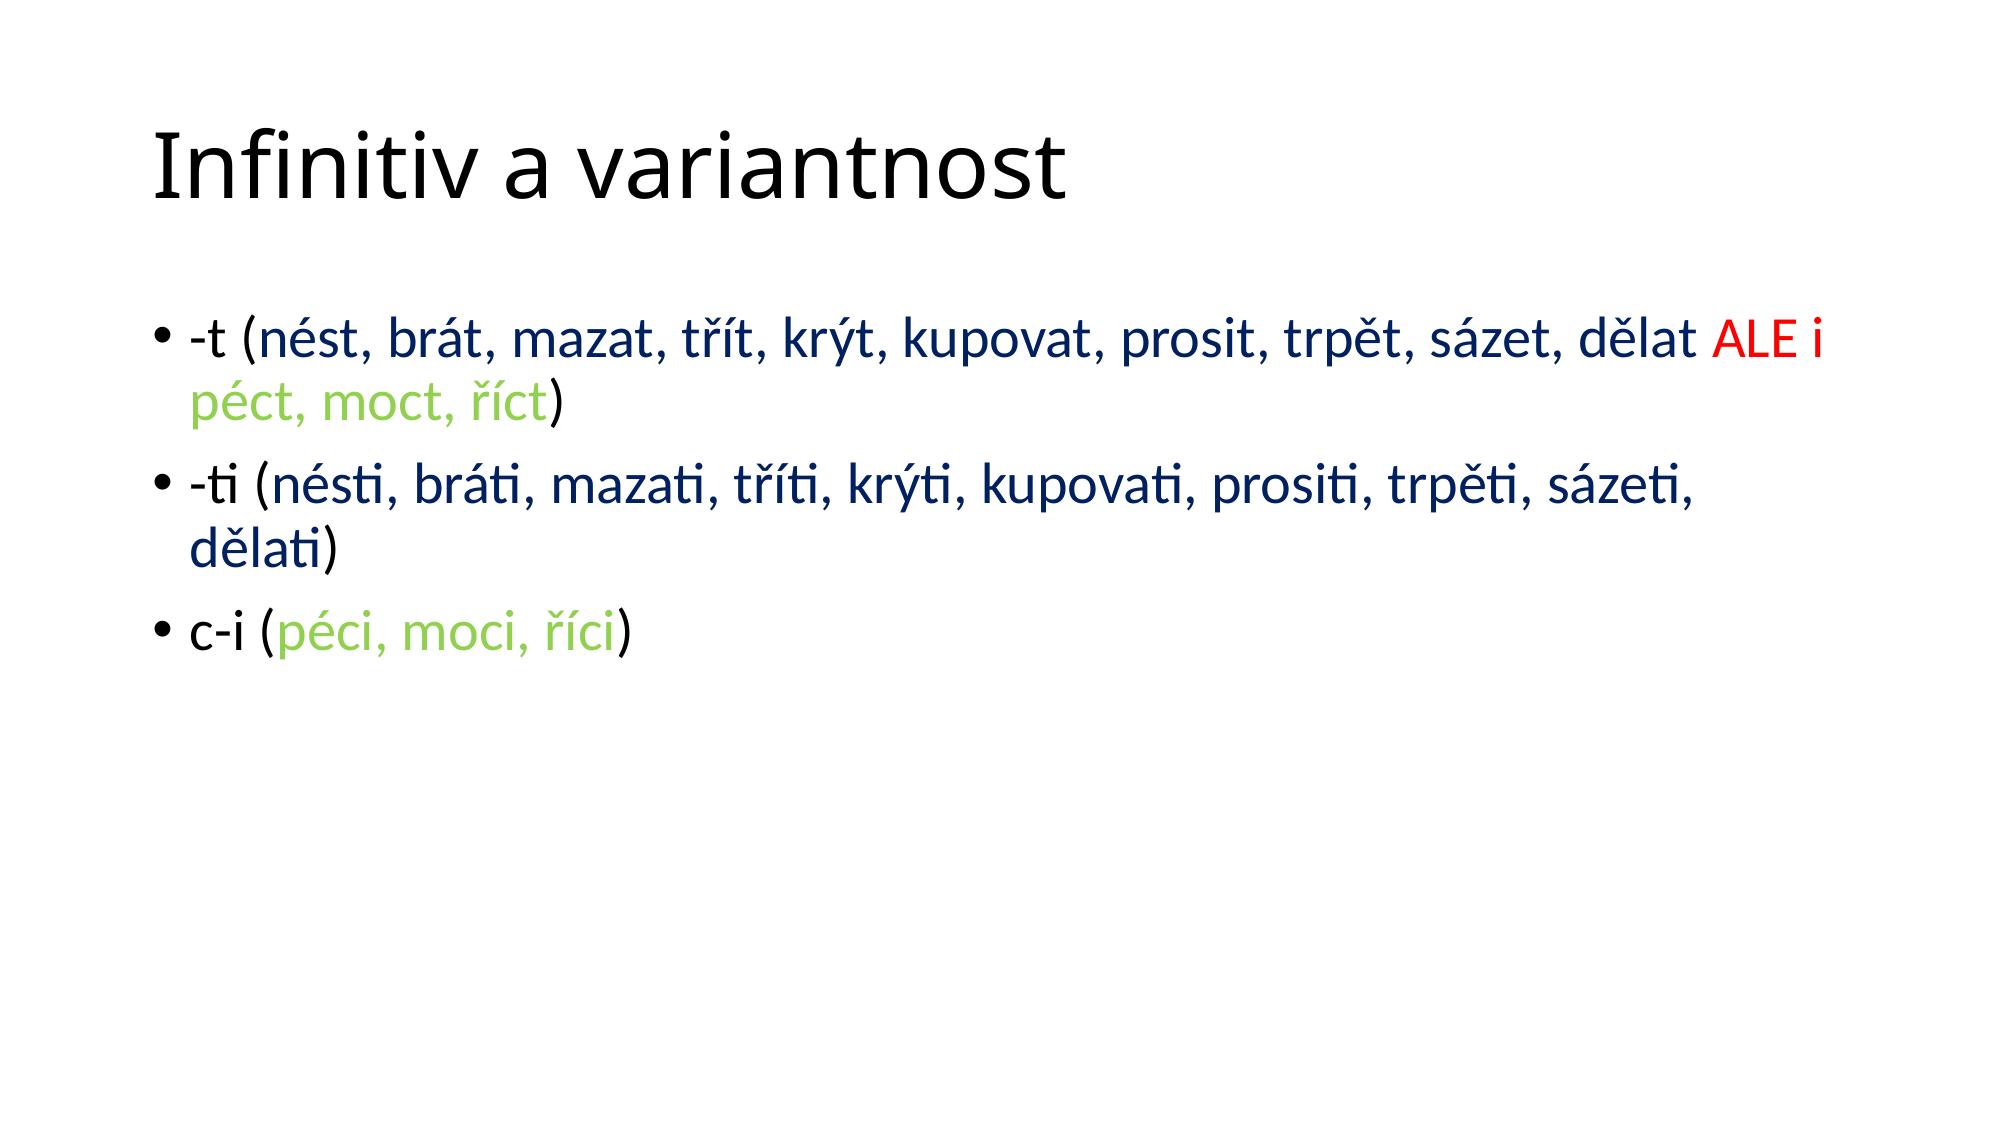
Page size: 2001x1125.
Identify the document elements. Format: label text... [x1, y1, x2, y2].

title Infinitiv a variantnost [137, 59, 1863, 278]
list -t (nést, brát, mazat, třít, krýt, kupovat, prosit, trpět, sázet, dělat ALE i péct, moct, říct) -ti (nésti, bráti, mazati, tříti, krýti, kupovati, prositi, trpěti, sázeti, dělati) c-i (péci, moci, říci) [137, 299, 1863, 1014]
